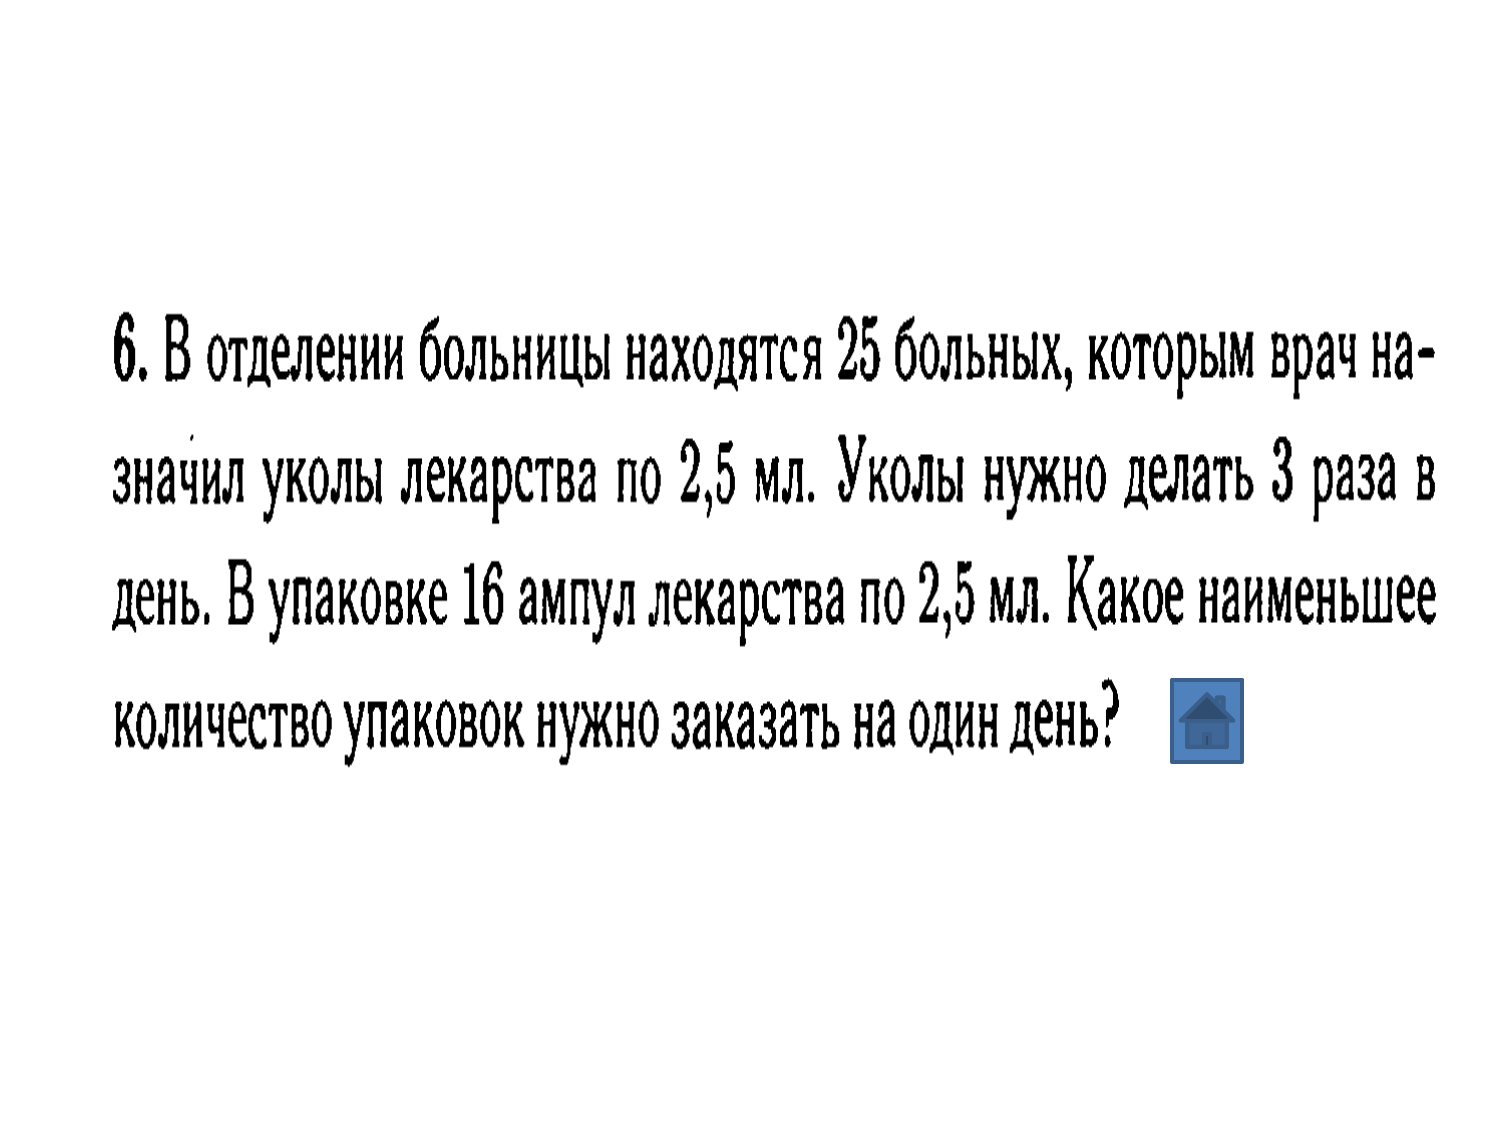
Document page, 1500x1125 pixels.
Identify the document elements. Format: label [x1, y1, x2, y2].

picture [81, 280, 1466, 798]
